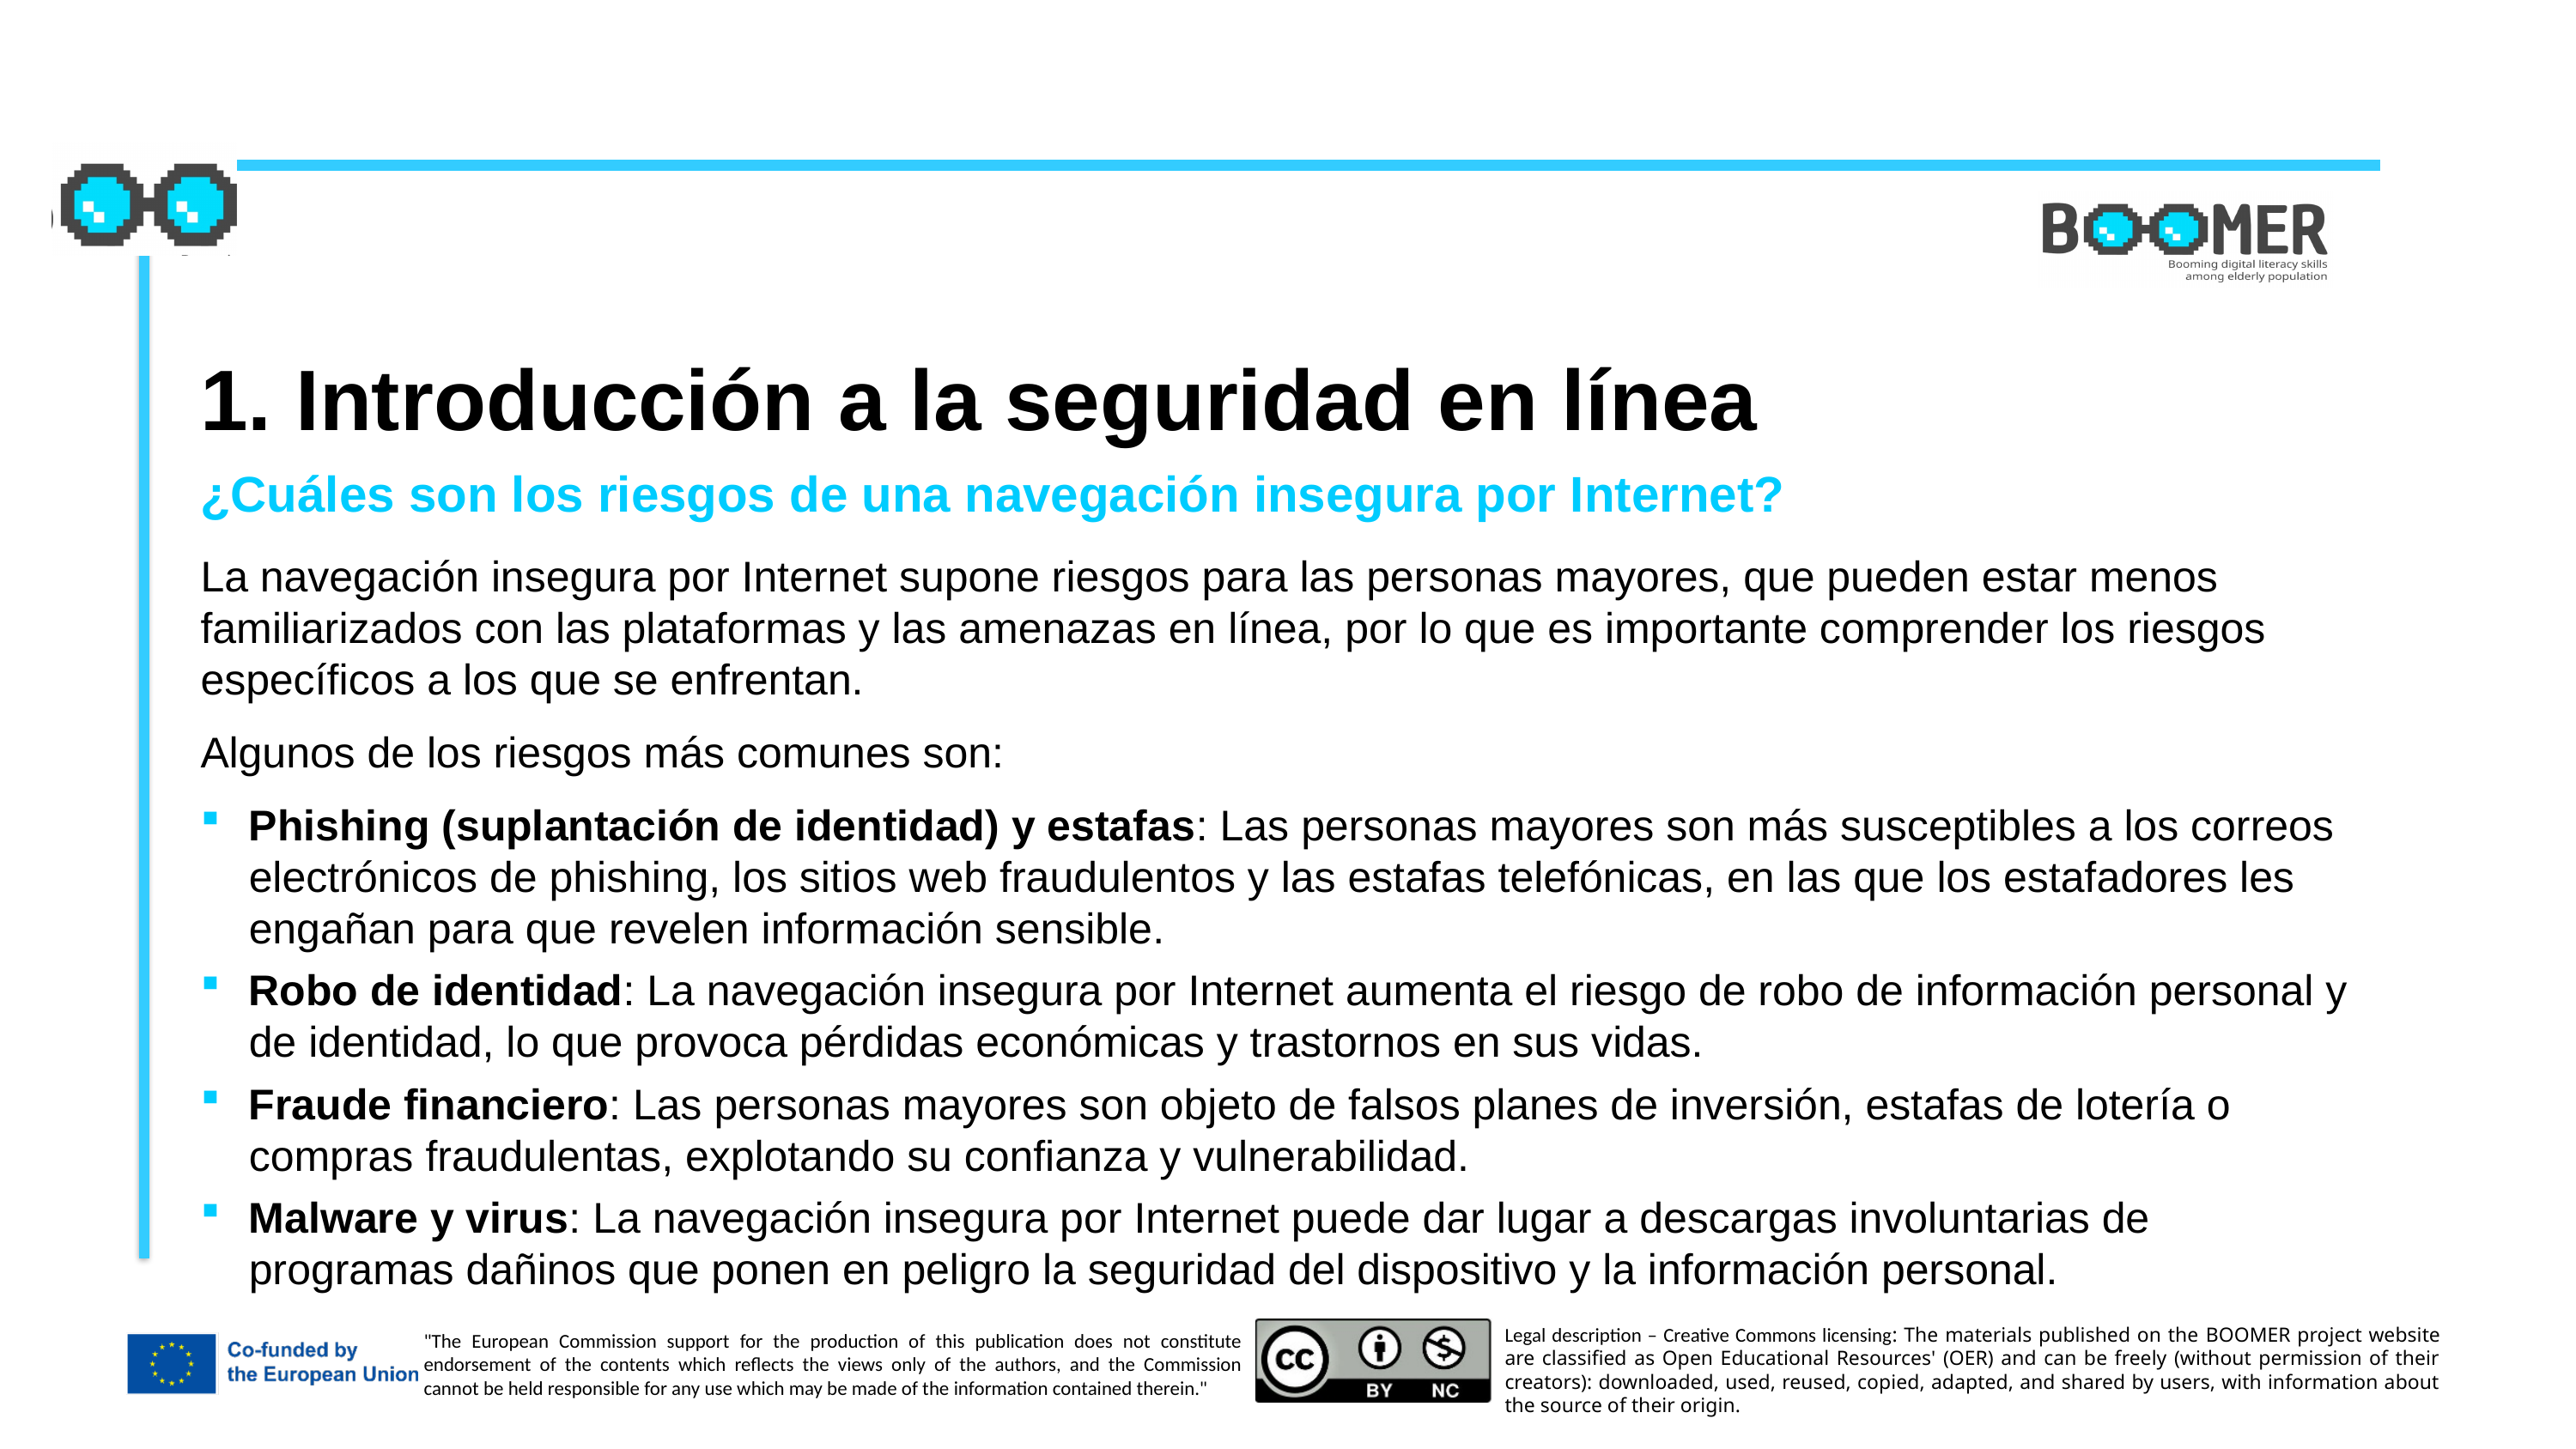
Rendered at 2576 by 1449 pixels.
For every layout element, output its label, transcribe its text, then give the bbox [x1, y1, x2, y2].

picture [52, 142, 237, 256]
text_box ¿Cuáles son los riesgos de una navegación insegura por Internet? [187, 455, 1992, 529]
text_box 1. Introducción a la seguridad en línea [187, 337, 2022, 454]
text_box La navegación insegura por Internet supone riesgos para las personas mayores, que pueden estar menos familiarizados con las plataformas y las amenazas en línea, por lo que es importante comprender los riesgos específicos a los que se enfrentan. Algunos de los riesgos más comunes son: Phishing (suplantación de identidad) y estafas: Las personas mayores son más susceptibles a los correos electrónicos de phishing, los sitios web fraudulentos y las estafas telefónicas, en las que los estafadores les engañan para que revelen información sensible. Robo de identidad: La navegación insegura por Internet aumenta el riesgo de robo de información personal y de identidad, lo que provoca pérdidas económicas y trastornos en sus vidas. Fraude financiero: Las personas mayores son objeto de falsos planes de inversión, estafas de lotería o compras fraudulentas, explotando su confianza y vulnerabilidad. Malware y virus: La navegación insegura por Internet puede dar lugar a descargas involuntarias de programas dañinos que ponen en peligro la seguridad del dispositivo y la información personal. [187, 542, 2369, 1300]
picture [124, 1331, 441, 1397]
picture [1255, 1318, 1492, 1403]
picture [2038, 191, 2334, 288]
